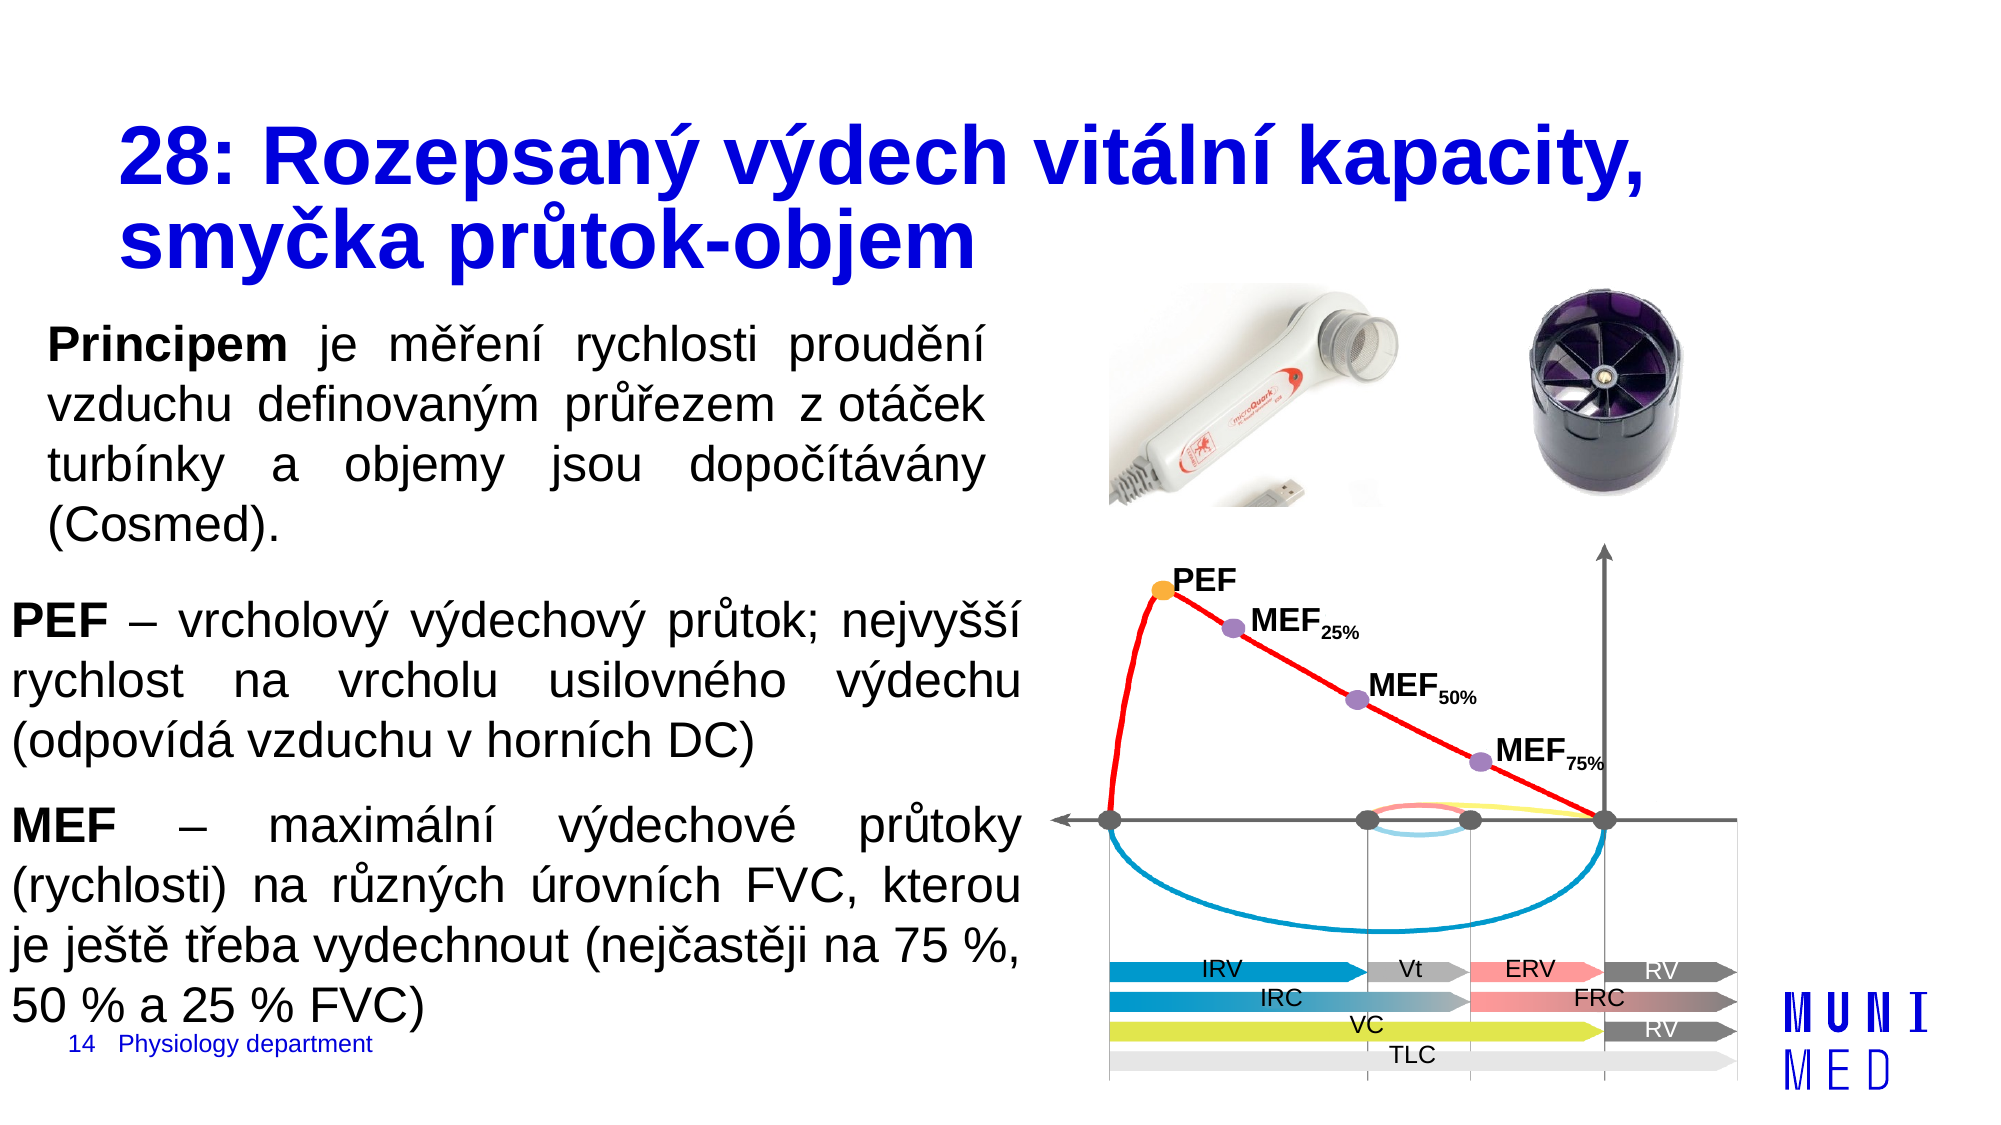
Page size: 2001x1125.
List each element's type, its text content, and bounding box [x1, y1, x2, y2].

title 28: Rozepsaný výdech vitální kapacity, smyčka průtok-objem [118, 118, 1972, 193]
footer Physiology department [118, 1021, 1044, 1063]
text_box Principem je měření rychlosti proudění vzduchu definovaným průřezem z otáček turbínky a objemy jsou dopočítávány (Cosmed). [32, 304, 1002, 560]
picture [1108, 282, 1417, 508]
text_box PEF – vrcholový výdechový průtok; nejvyšší rychlost na vrcholu usilovného výdechu (odpovídá vzduchu v horních DC) MEF – maximální výdechové průtoky (rychlosti) na různých úrovních FVC, kterou je ještě třeba vydechnout (nejčastěji na 75 %, 50 % a 25 % FVC) [0, 579, 1038, 1040]
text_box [1049, 543, 1738, 1081]
slide_number 14 [67, 1040, 110, 1063]
picture [1498, 285, 1718, 505]
